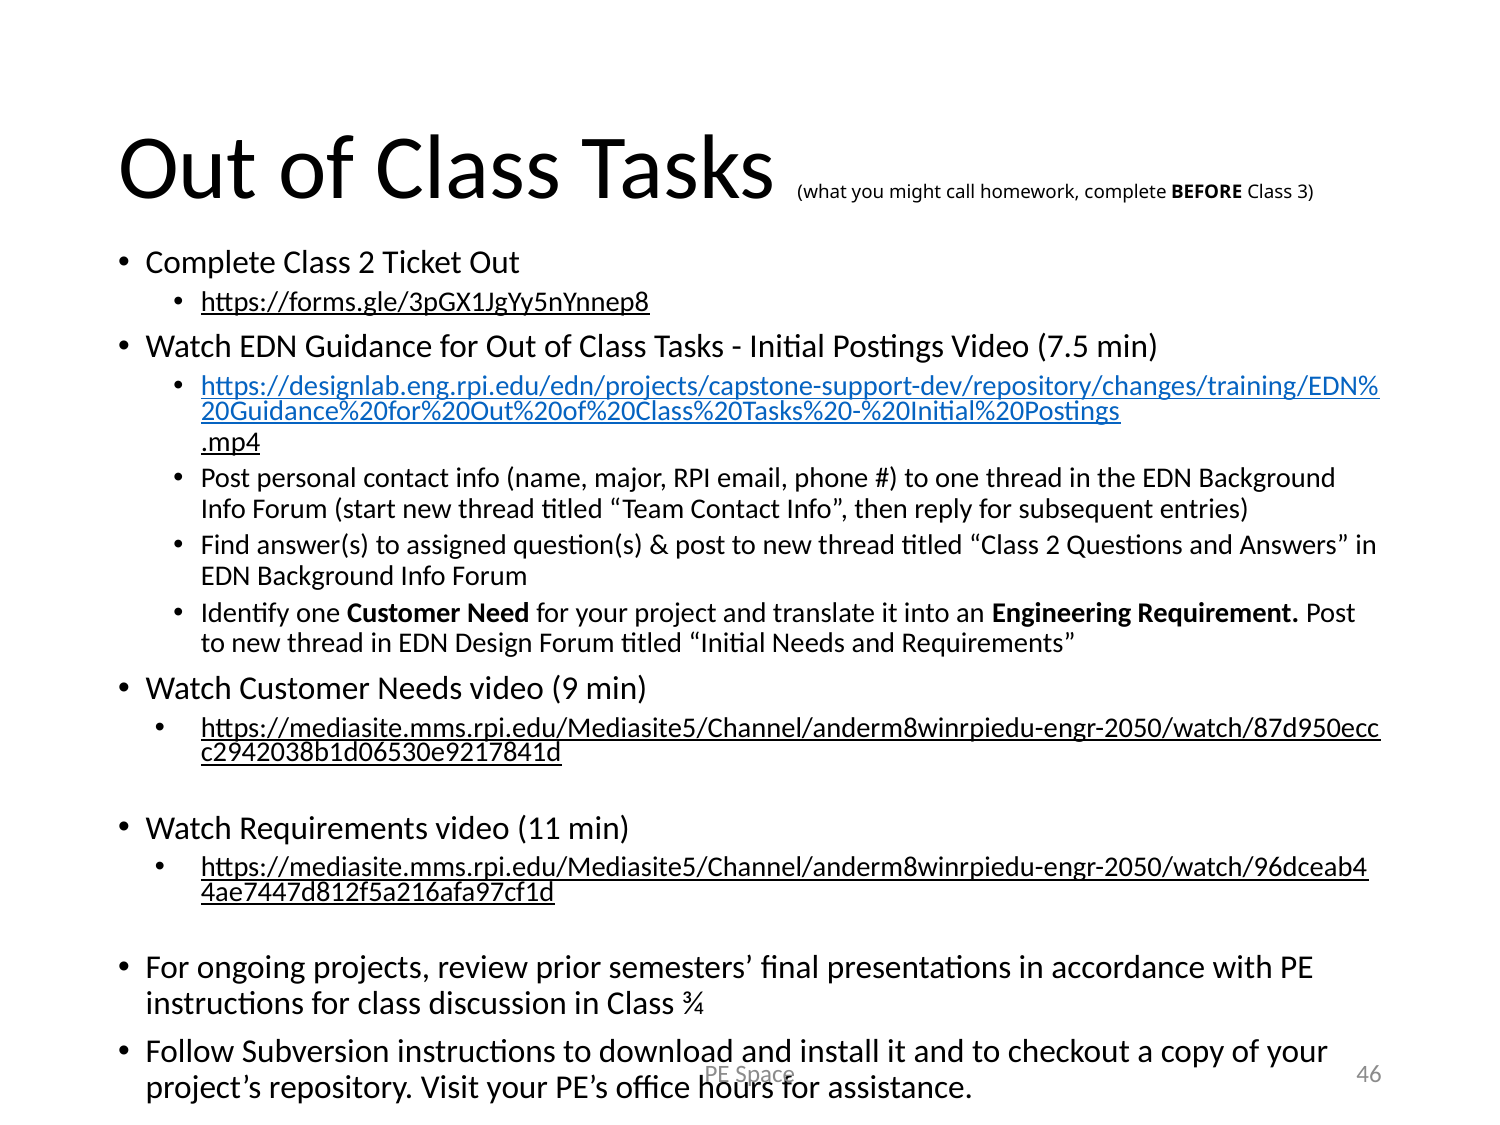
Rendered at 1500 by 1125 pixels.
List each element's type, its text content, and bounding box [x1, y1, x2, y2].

footer PE Space [496, 1042, 1004, 1103]
list Complete Class 2 Ticket Out https://forms.gle/3pGX1JgYy5nYnnep8 Watch EDN Guidance for Out of Class Tasks - Initial Postings Video (7.5 min) https://designlab.eng.rpi.edu/edn/projects/capstone-support-dev/repository/changes/training/EDN%20Guidance%20for%20Out%20of%20Class%20Tasks%20-%20Initial%20Postings.mp4 Post personal contact info (name, major, RPI email, phone #) to one thread in the EDN Background Info Forum (start new thread titled “Team Contact Info”, then reply for subsequent entries) Find answer(s) to assigned question(s) & post to new thread titled “Class 2 Questions and Answers” in EDN Background Info Forum Identify one Customer Need for your project and translate it into an Engineering Requirement. Post to new thread in EDN Design Forum titled “Initial Needs and Requirements” Watch Customer Needs video (9 min) https://mediasite.mms.rpi.edu/Mediasite5/Channel/anderm8winrpiedu-engr-2050/watch/87d950eccc2942038b1d06530e9217841d Watch Requirements video (11 min) https://mediasite.mms.rpi.edu/Mediasite5/Channel/anderm8winrpiedu-engr-2050/watch/96dceab44ae7447d812f5a216afa97cf1d For ongoing projects, review prior semesters’ final presentations in accordance with PE instructions for class discussion in Class ¾ Follow Subversion instructions to download and install it and to checkout a copy of your project’s repository. Visit your PE’s office hours for assistance. [103, 237, 1397, 1043]
title Out of Class Tasks (what you might call homework, complete BEFORE Class 3) [103, 59, 1397, 237]
slide_number 46 [1059, 1042, 1397, 1103]
